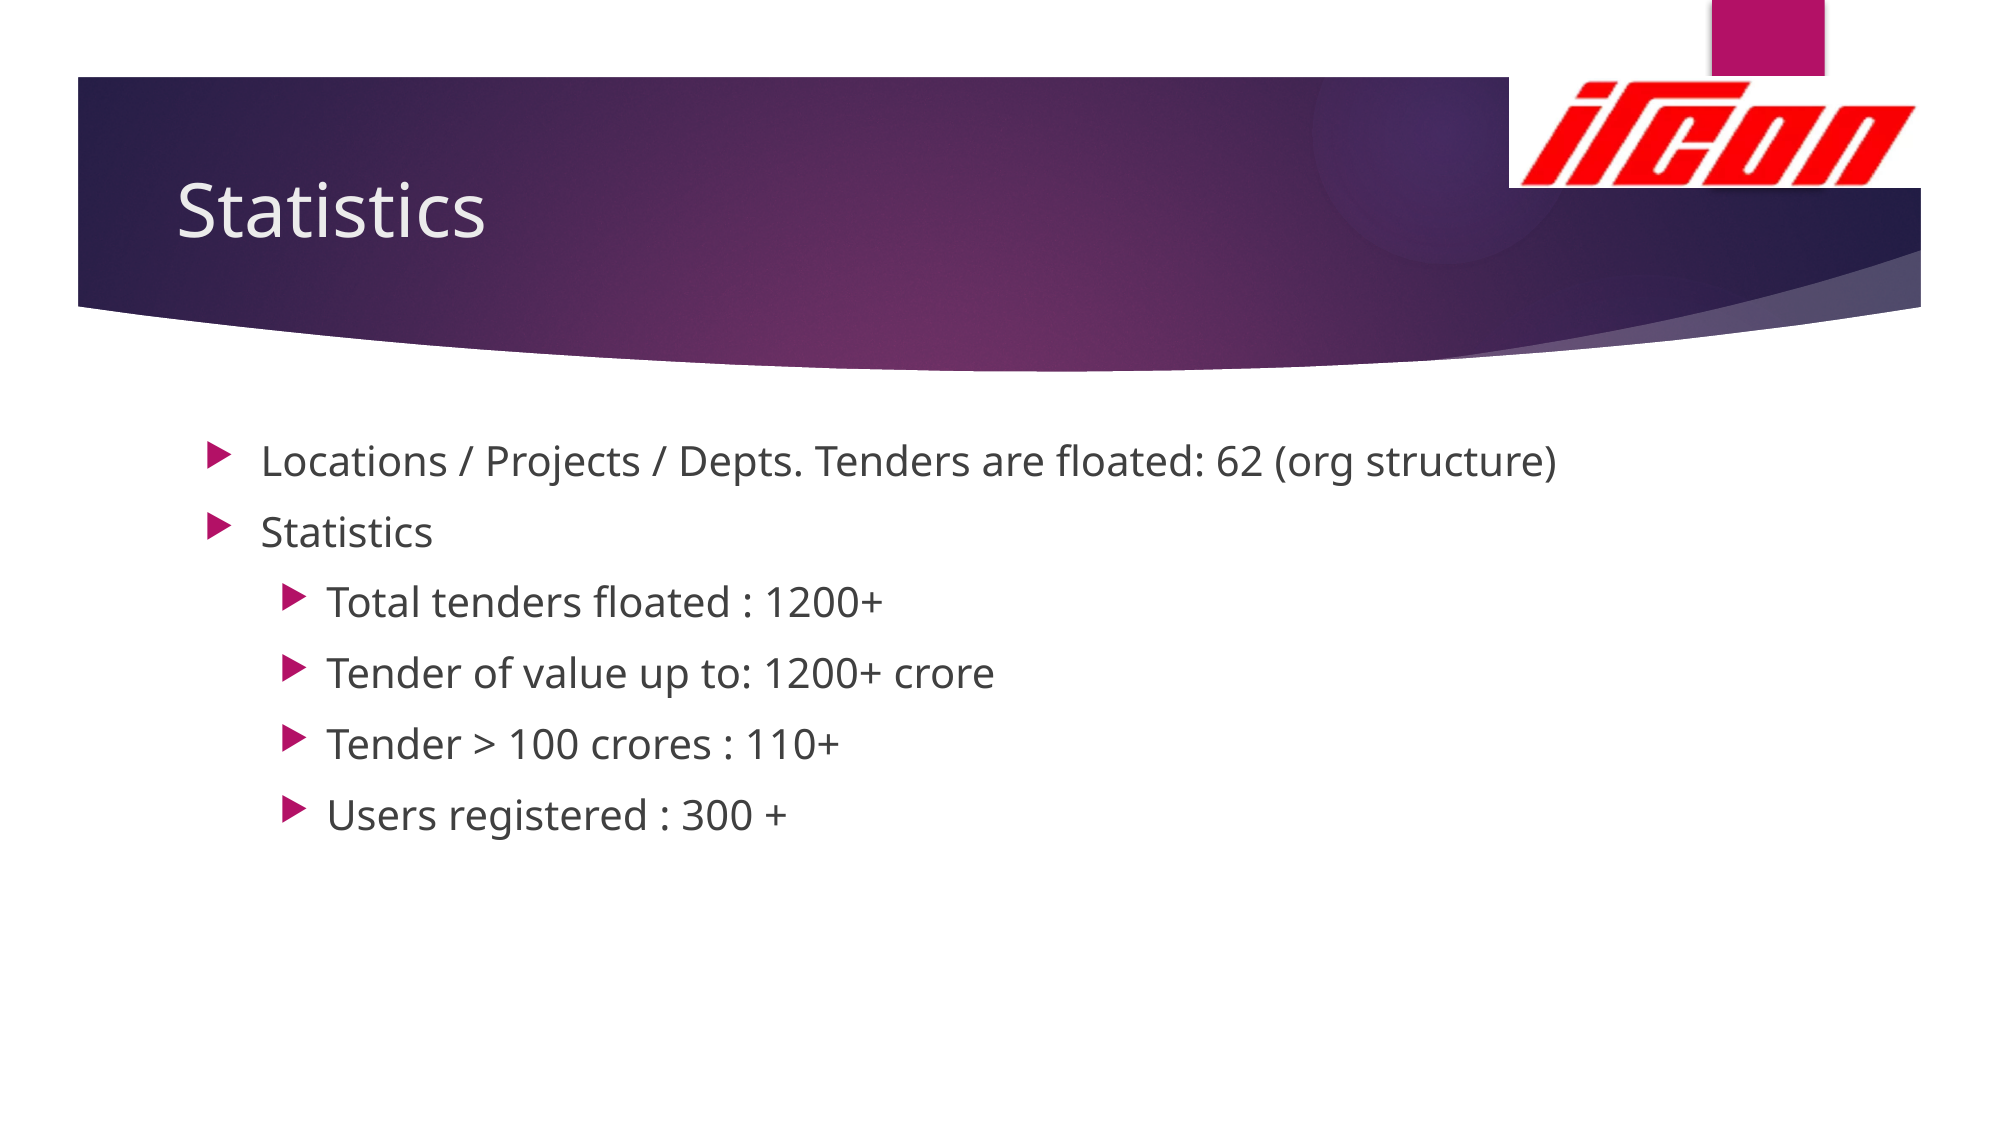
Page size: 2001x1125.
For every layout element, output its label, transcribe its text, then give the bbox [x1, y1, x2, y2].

list Locations / Projects / Depts. Tenders are floated: 62 (org structure) Statistics Total tenders floated : 1200+ Tender of value up to: 1200+ crore Tender > 100 crores : 110+ Users registered : 300 + [189, 427, 1638, 988]
picture [1509, 75, 1924, 189]
title Statistics [161, 104, 1839, 310]
